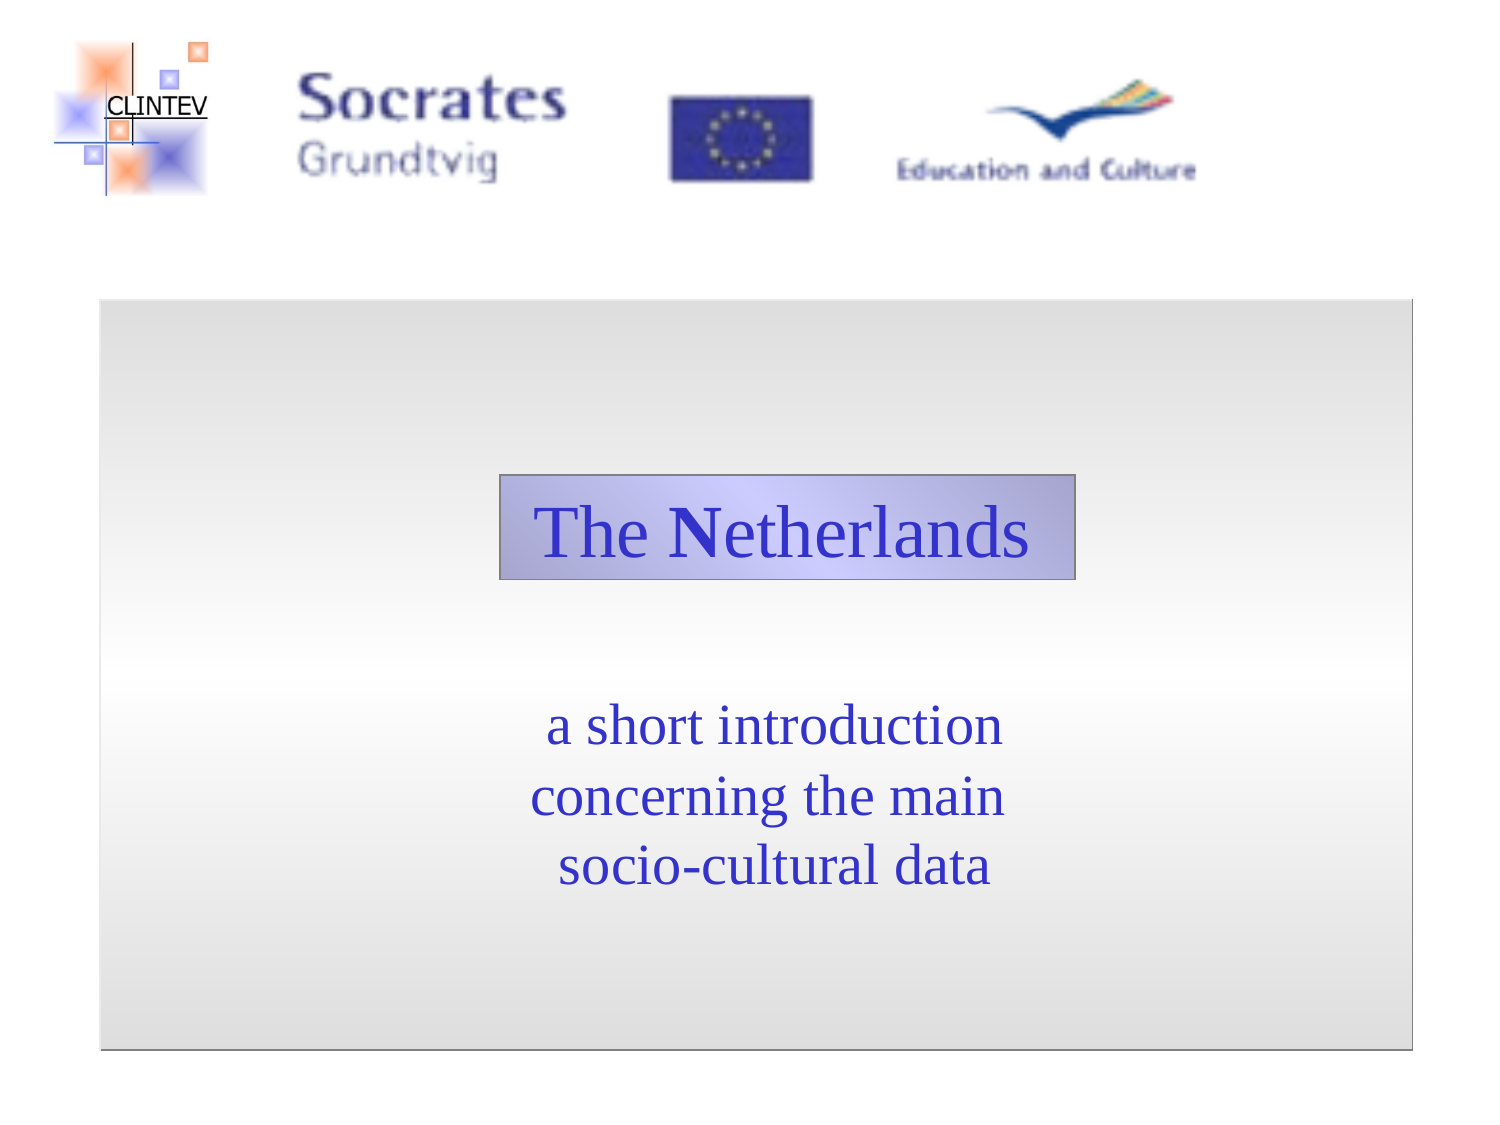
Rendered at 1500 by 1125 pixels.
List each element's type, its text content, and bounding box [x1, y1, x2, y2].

table_header [101, 301, 1412, 1049]
picture [287, 62, 1213, 197]
text_box The Netherlands [500, 474, 1075, 580]
picture [49, 37, 213, 201]
text_box a short introduction concerning the main socio-cultural data [515, 679, 1036, 904]
